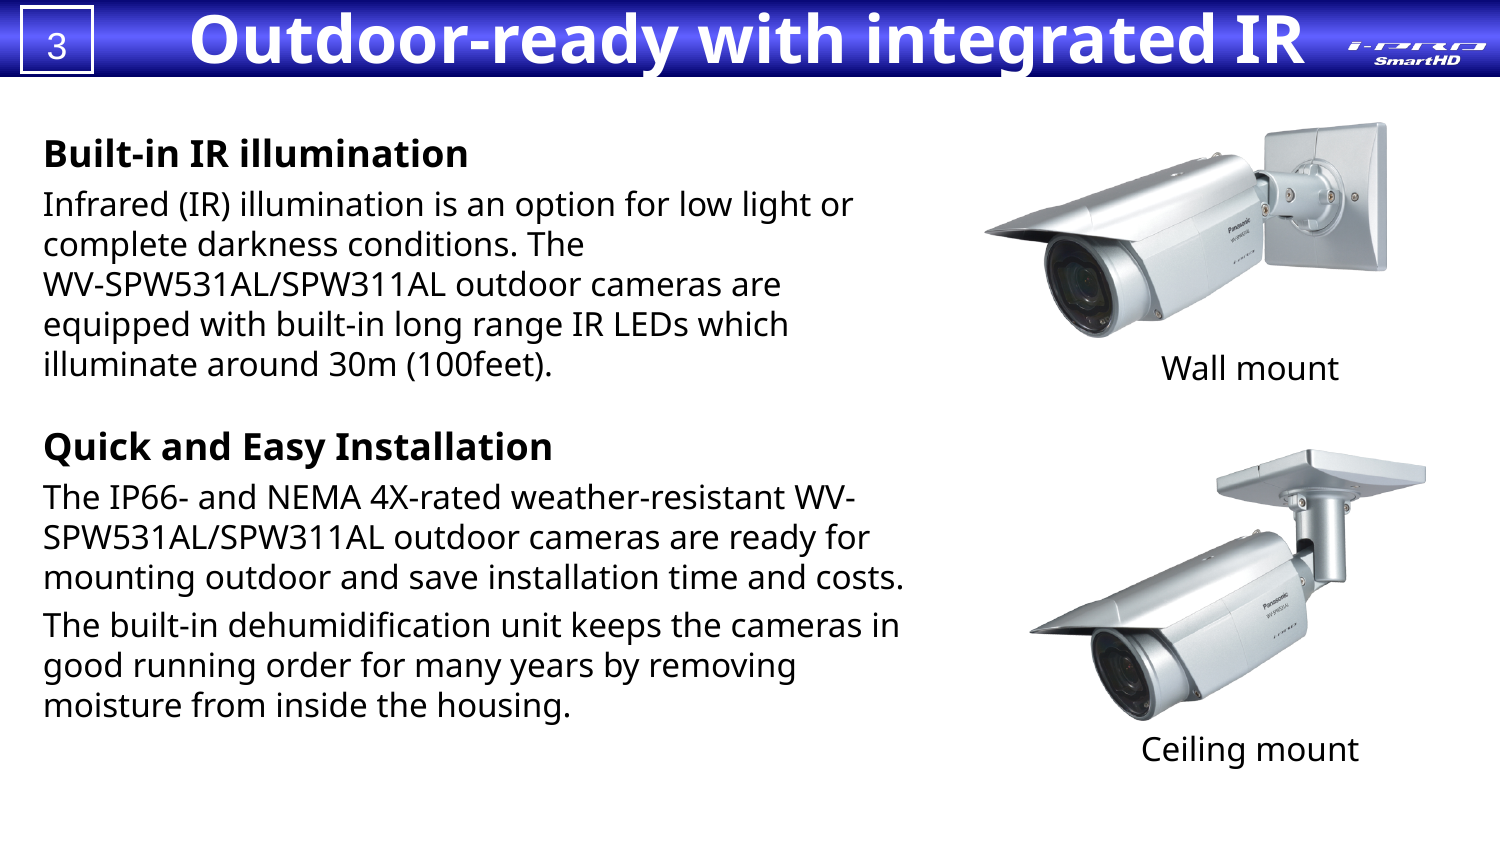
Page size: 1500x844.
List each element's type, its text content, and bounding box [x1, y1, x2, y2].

text_box Ceiling mount [1126, 730, 1375, 776]
text_box Built-in IR illumination Infrared (IR) illumination is an option for low light or complete darkness conditions. The WV-SPW531AL/SPW311AL outdoor cameras are equipped with built-in long range IR LEDs which illuminate around 30m (100feet). Quick and Easy Installation The IP66- and NEMA 4X-rated weather-resistant WV-SPW531AL/SPW311AL outdoor cameras are ready for mounting outdoor and save installation time and costs. The built-in dehumidification unit keeps the cameras in good running order for many years by removing moisture from inside the housing. [28, 122, 945, 732]
title Outdoor-ready with integrated IR [0, 0, 1500, 77]
picture [983, 122, 1387, 338]
text_box Wall mount [1146, 346, 1355, 395]
picture [1029, 449, 1426, 721]
